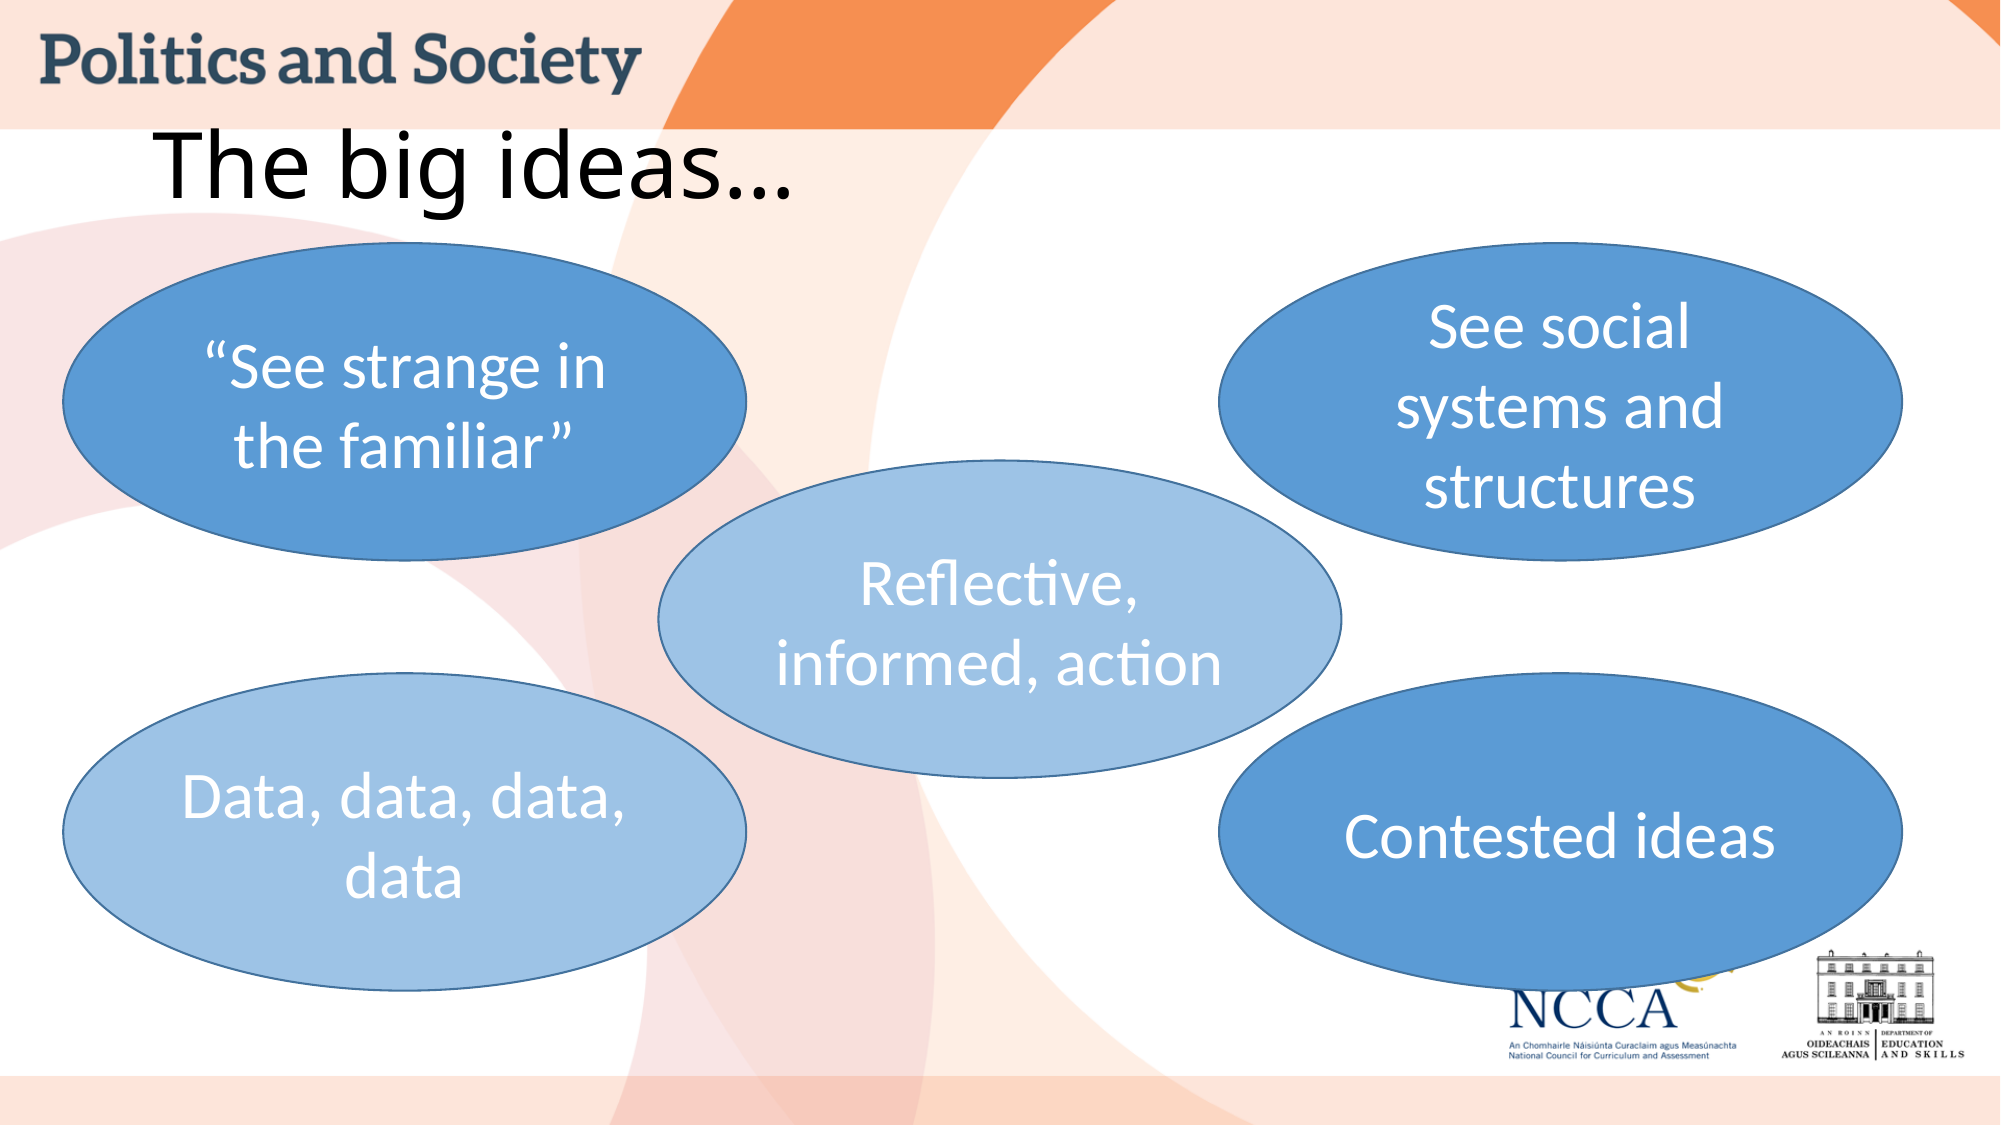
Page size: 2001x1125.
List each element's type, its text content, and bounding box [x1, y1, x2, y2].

text_box Data, data, data, data [62, 672, 748, 992]
text_box “See strange in the familiar” [62, 242, 748, 562]
text_box See social systems and structures [1218, 242, 1904, 562]
title The big ideas… [137, 59, 1863, 278]
picture [0, 0, 2001, 1125]
text_box Reflective, informed, action [657, 459, 1343, 779]
text_box Contested ideas [1218, 672, 1904, 992]
